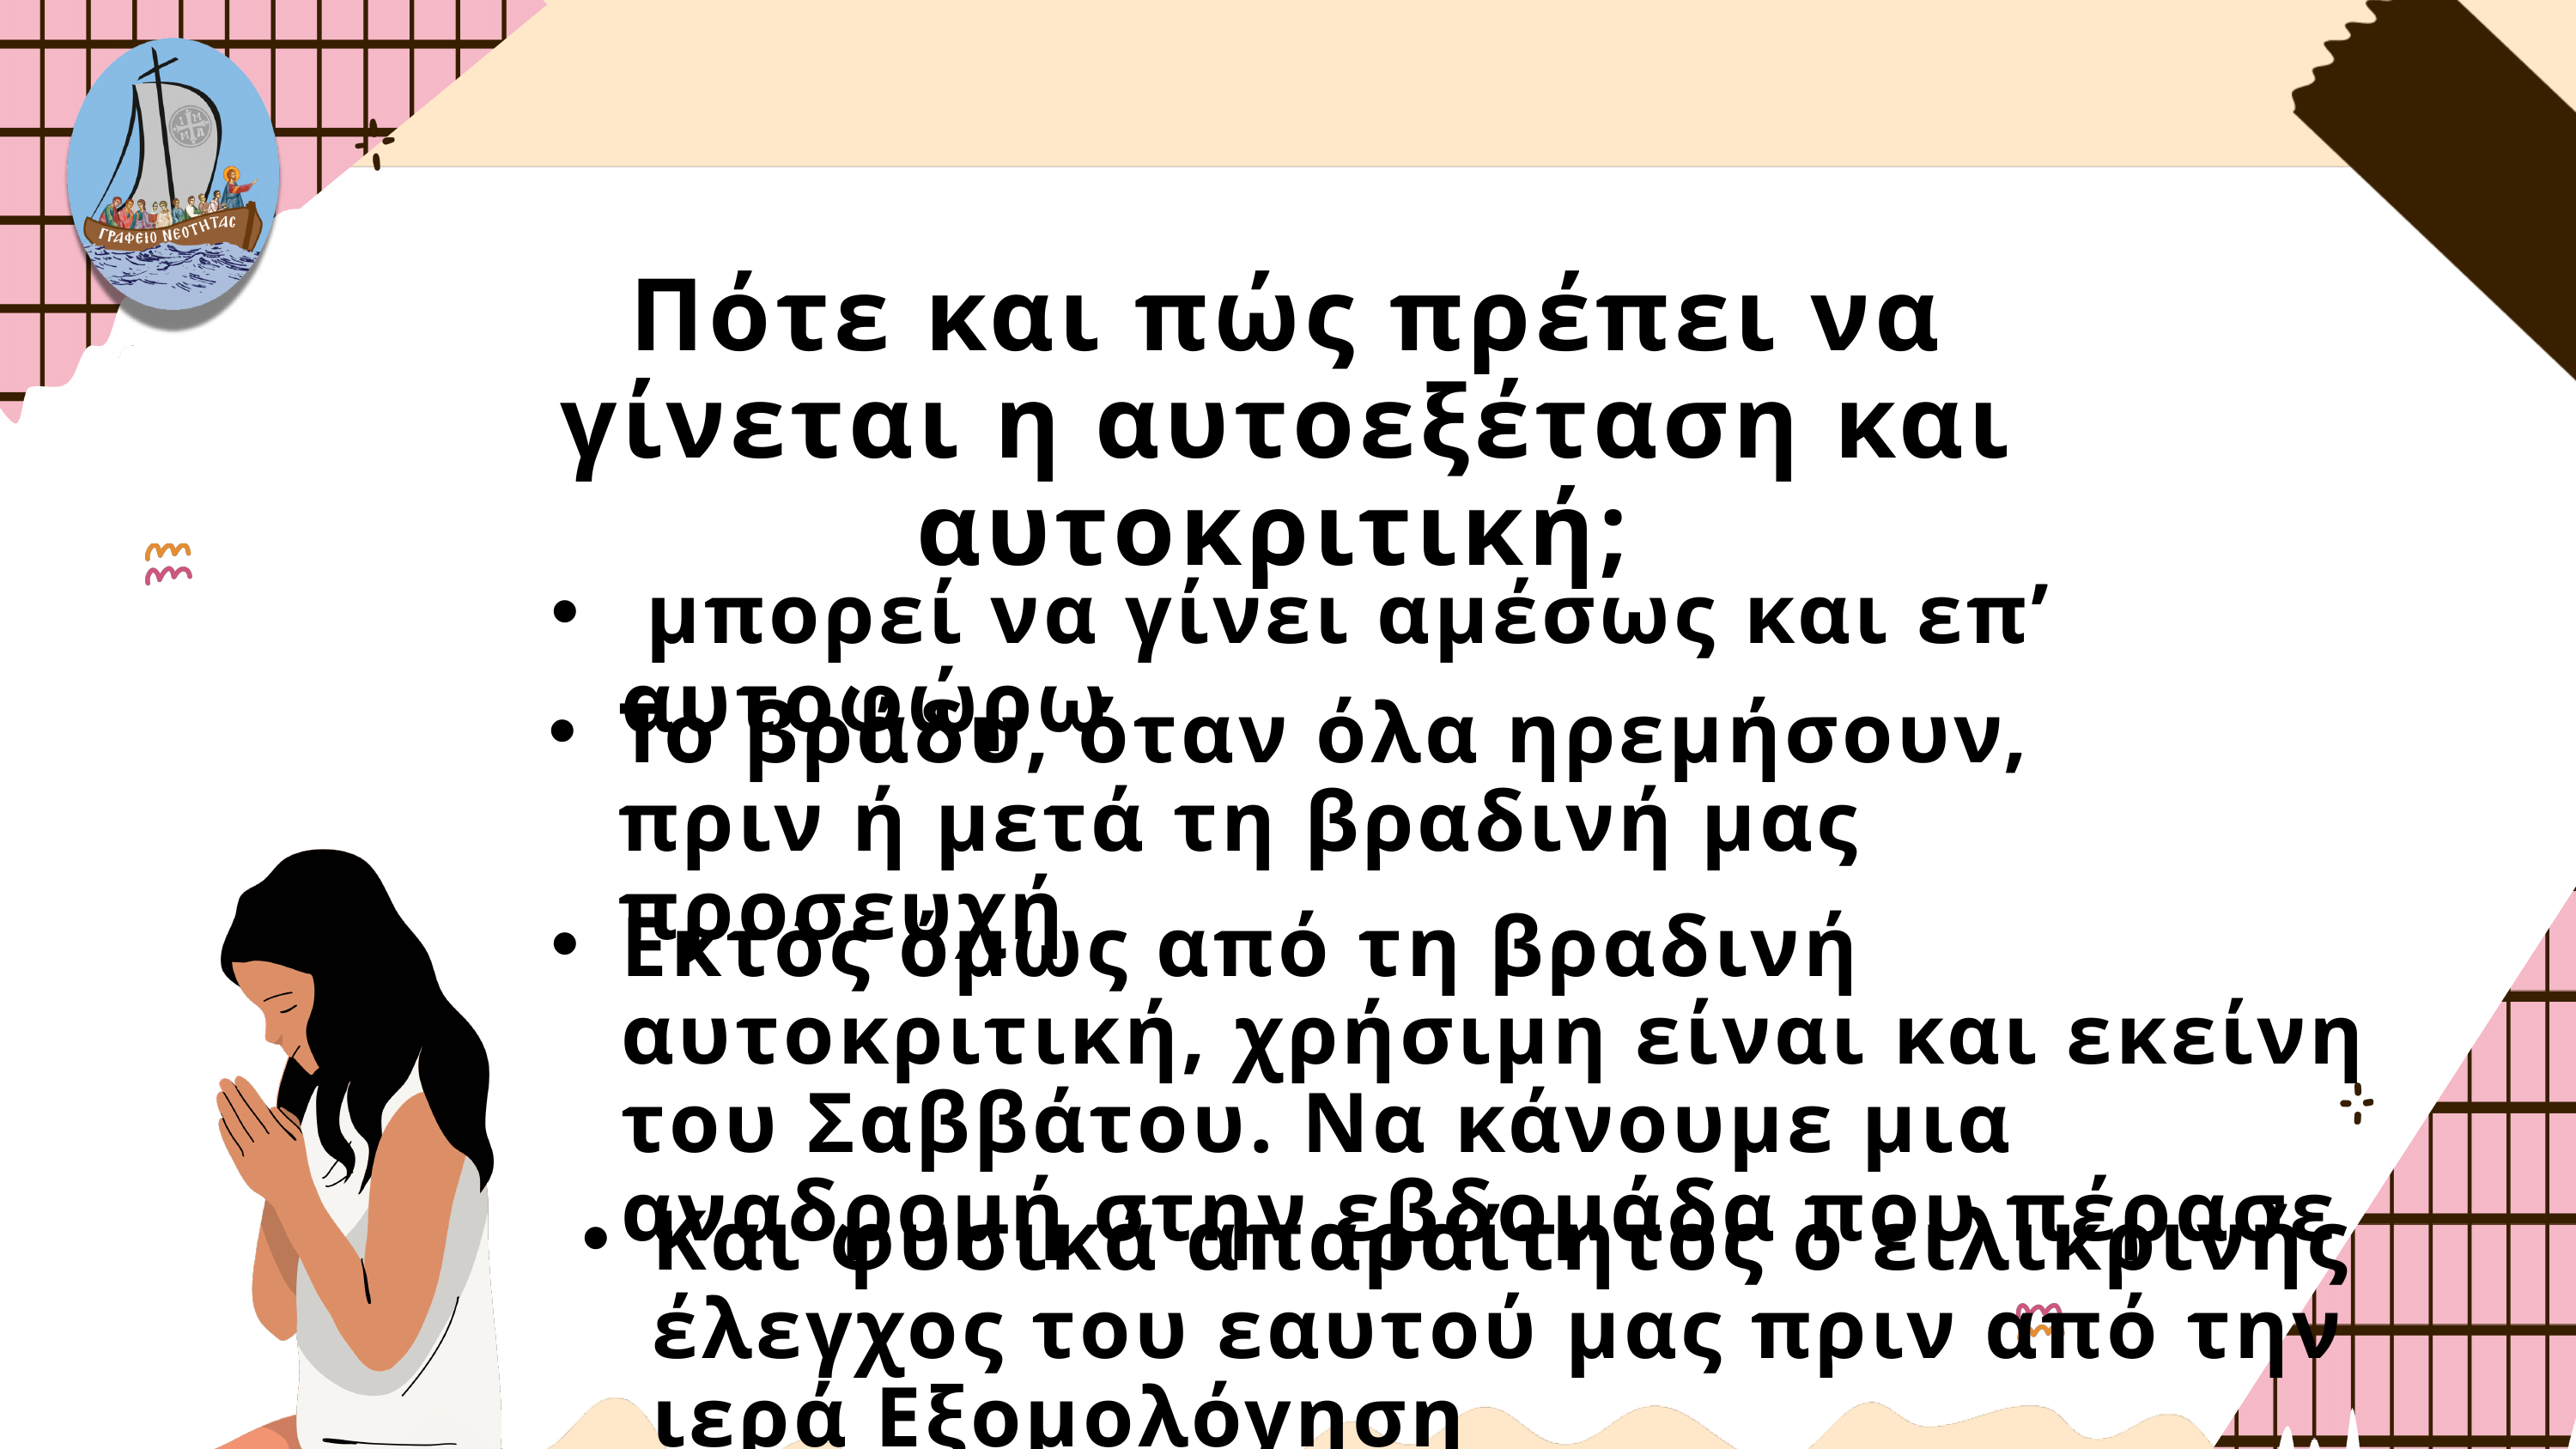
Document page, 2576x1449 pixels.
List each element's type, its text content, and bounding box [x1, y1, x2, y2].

text_box [78, 846, 512, 1449]
text_box Πότε και πώς πρέπει να γίνεται η αυτοεξέταση και αυτοκριτική; [427, 264, 2149, 585]
text_box Το βράδυ, όταν όλα ηρεμήσουν, πριν ή μετά τη βραδινή μας προσευχή [477, 690, 2136, 956]
text_box [2394, 886, 2576, 1449]
text_box [56, 36, 290, 336]
text_box Εκτός όμως από τη βραδινή αυτοκριτική, χρήσιμη είναι και εκείνη του Σαββάτου. Να κάνουμε μια αναδρομή στην εβδομάδα που πέρασε [481, 904, 2394, 1258]
text_box [0, 0, 2576, 1449]
text_box [0, 0, 548, 457]
text_box Και φυσικά απαραίτητος ο ειλικρινής έλεγχος του εαυτού μας πριν από την ιερά Εξομολόγηση [512, 1198, 2425, 1449]
text_box [144, 543, 192, 585]
text_box [355, 118, 395, 171]
text_box μπορεί να γίνει αμέσως και επ’ αυτοφώρω [481, 571, 2138, 749]
